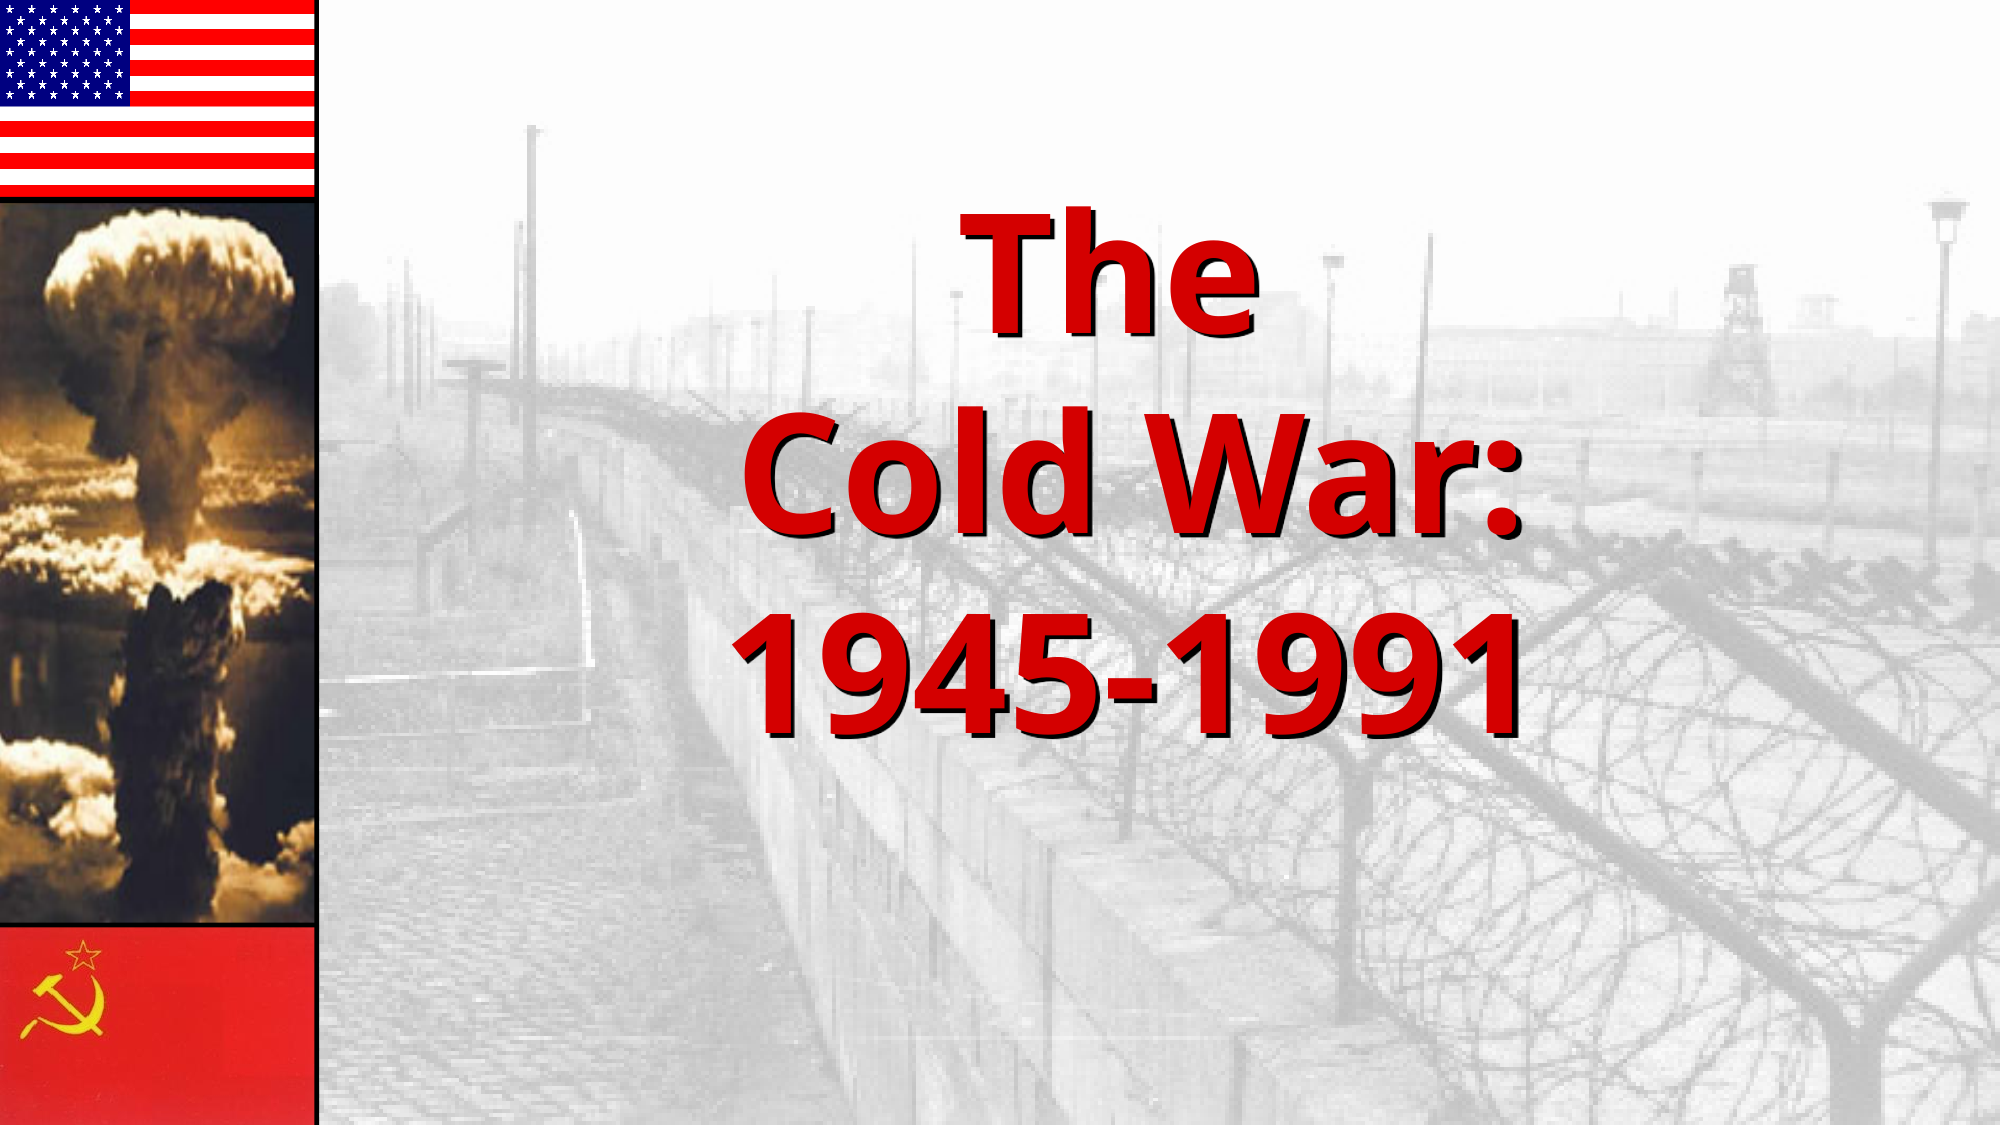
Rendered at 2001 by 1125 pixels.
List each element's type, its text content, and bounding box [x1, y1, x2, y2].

text_box The Cold War: 1945-1991 [512, 159, 1750, 775]
picture [0, 204, 314, 922]
picture [0, 0, 314, 196]
picture [0, 928, 314, 1125]
